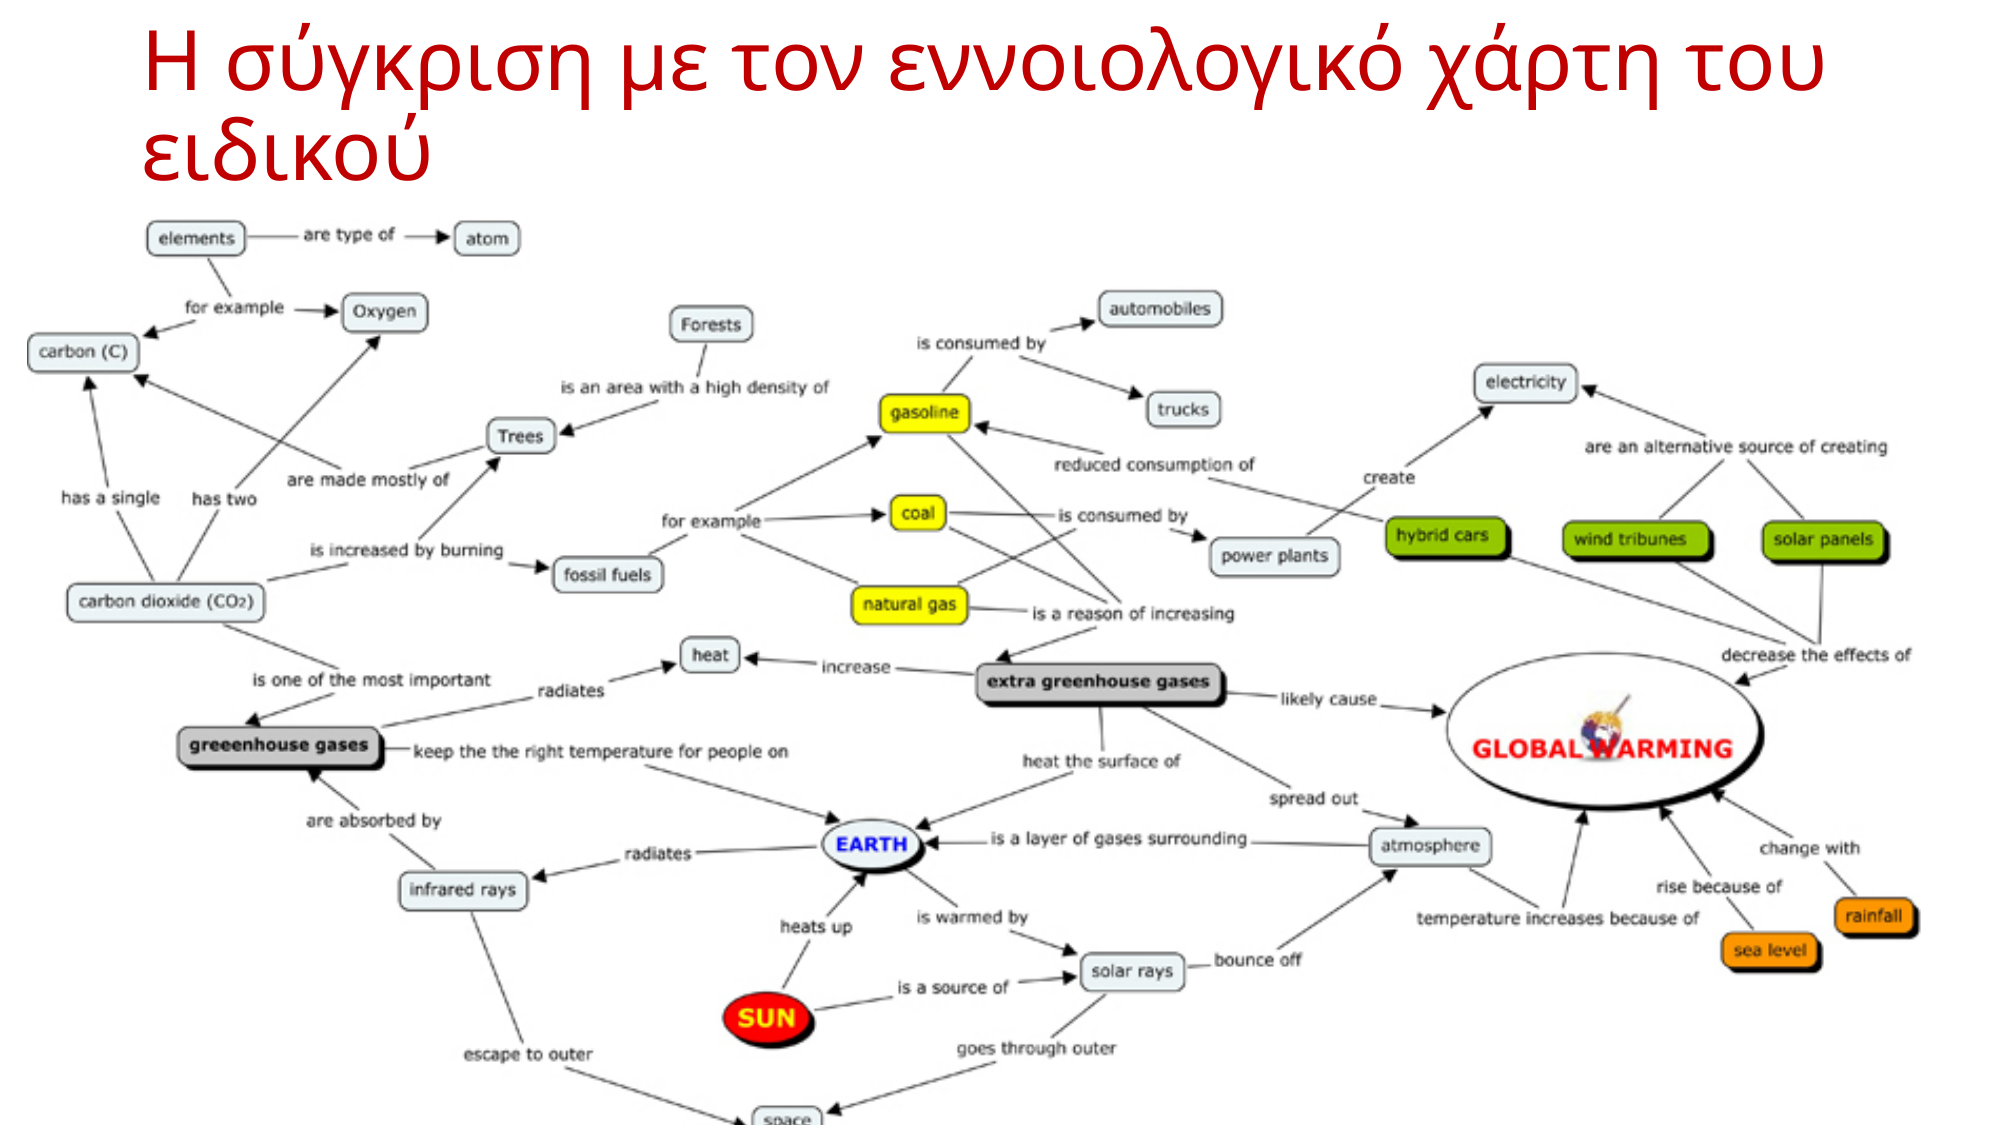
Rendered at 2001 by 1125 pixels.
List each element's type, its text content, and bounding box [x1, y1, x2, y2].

picture [27, 219, 1923, 1125]
title Η σύγκριση με τον εννοιολογικό χάρτη του ειδικού [126, 0, 1874, 218]
